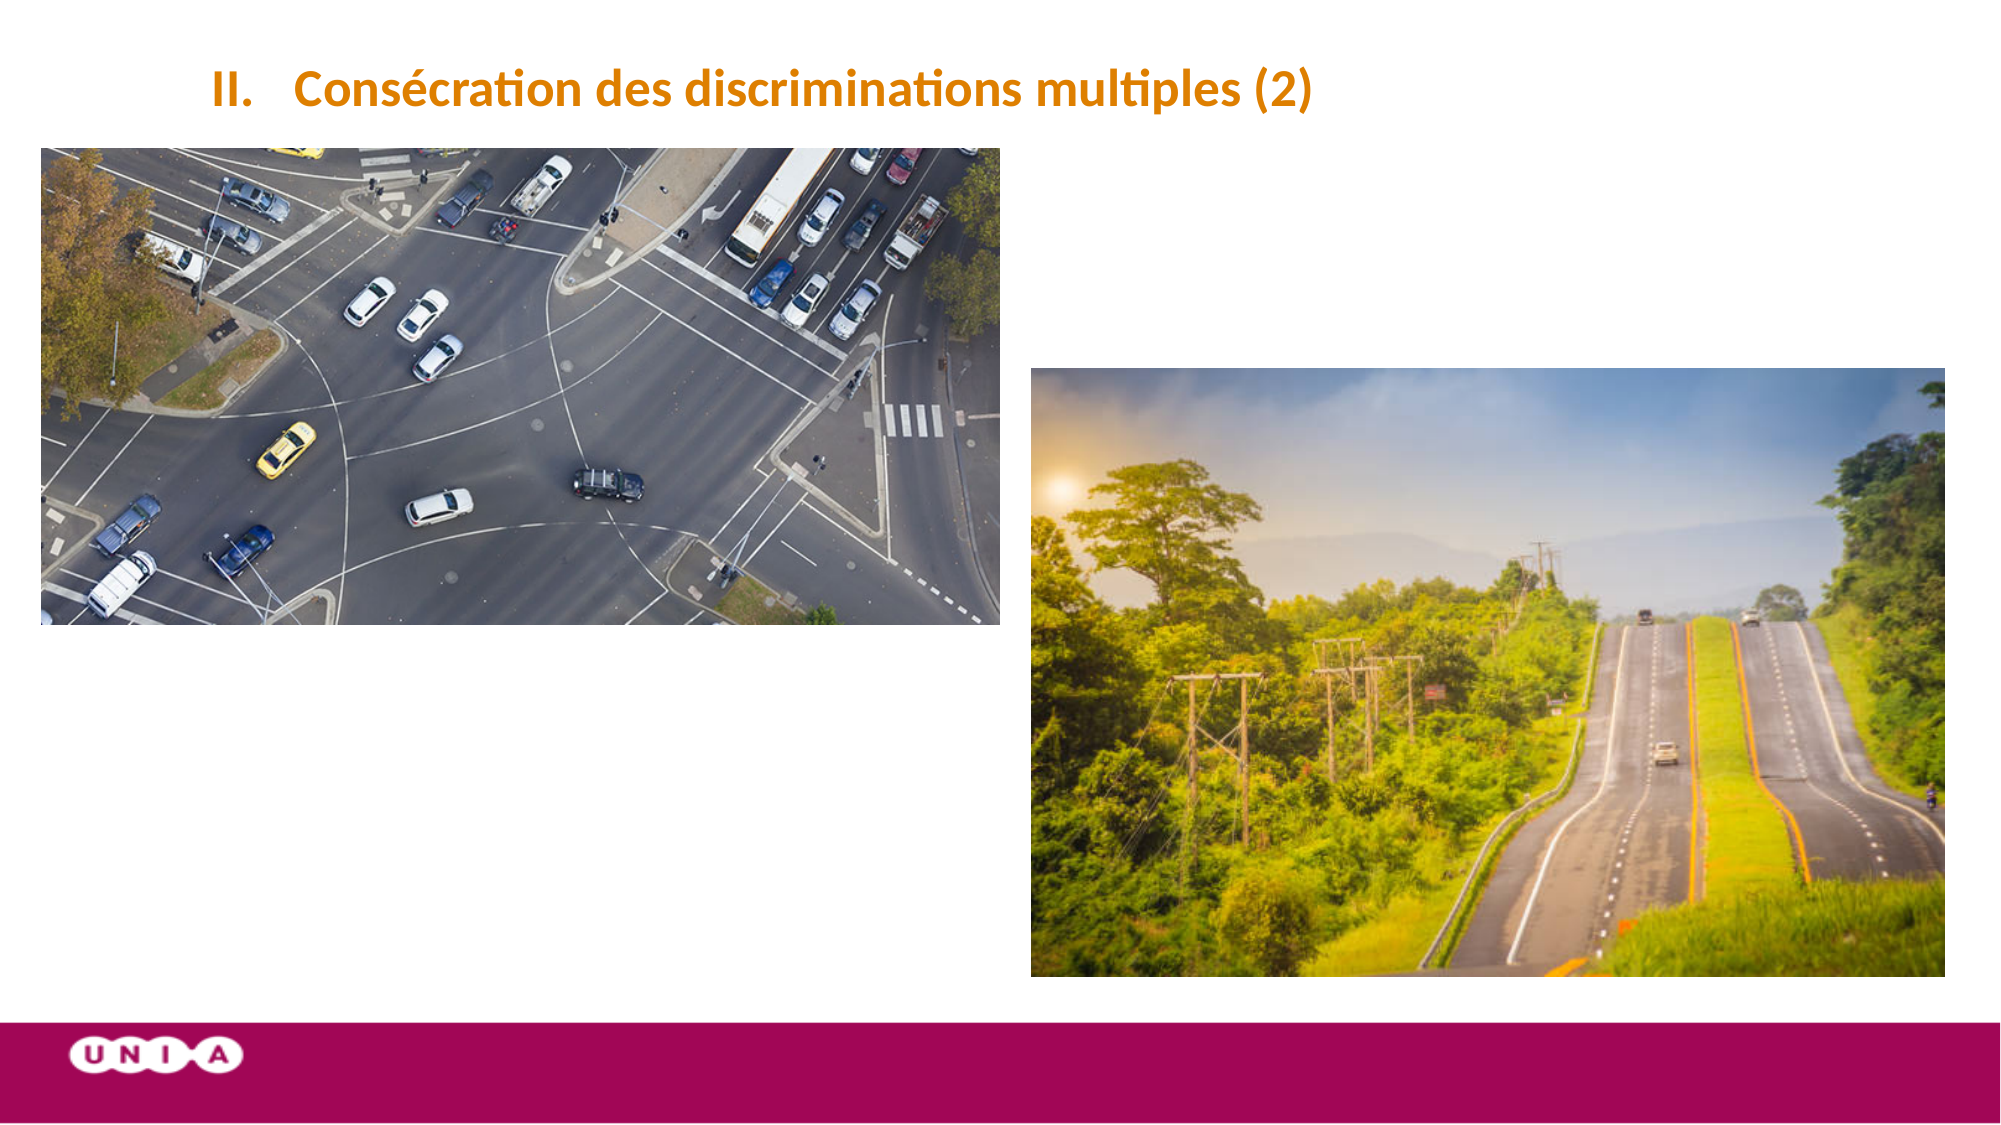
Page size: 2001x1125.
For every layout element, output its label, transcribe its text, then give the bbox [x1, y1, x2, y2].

picture [0, 0, 2001, 1125]
title Consécration des discriminations multiples (2) [196, 45, 1835, 125]
